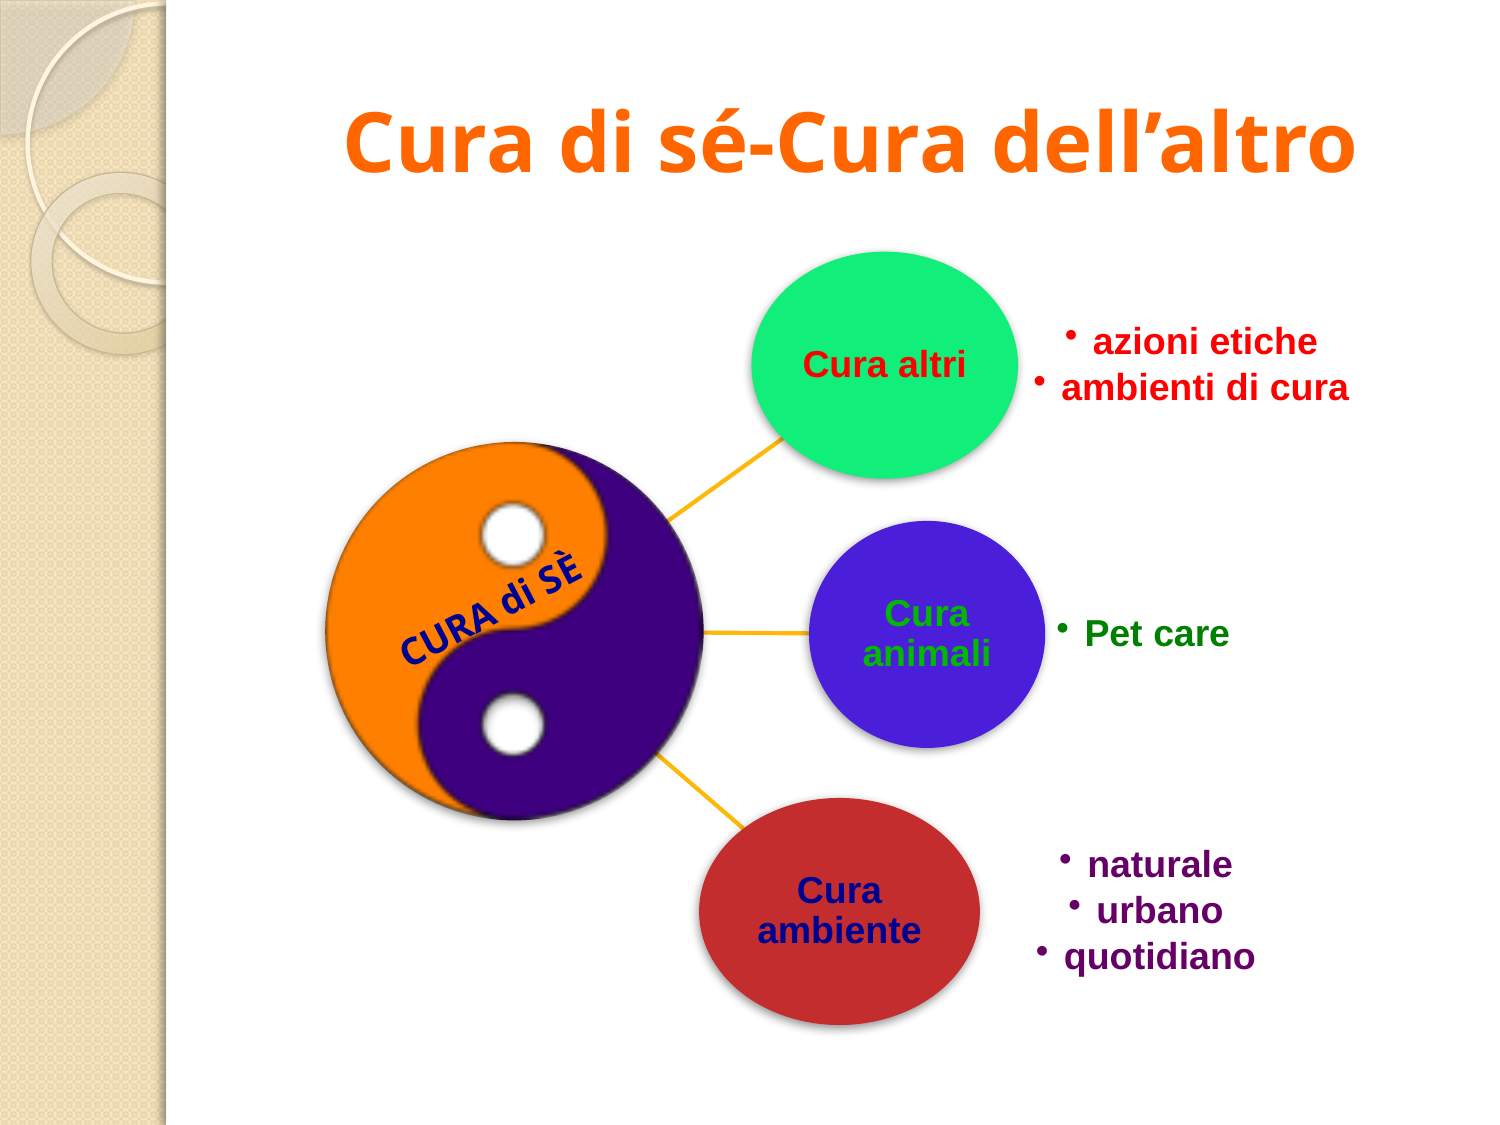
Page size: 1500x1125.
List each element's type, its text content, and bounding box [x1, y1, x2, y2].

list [235, 237, 1466, 1026]
title Cura di sé-Cura dell’altro [235, 45, 1466, 233]
